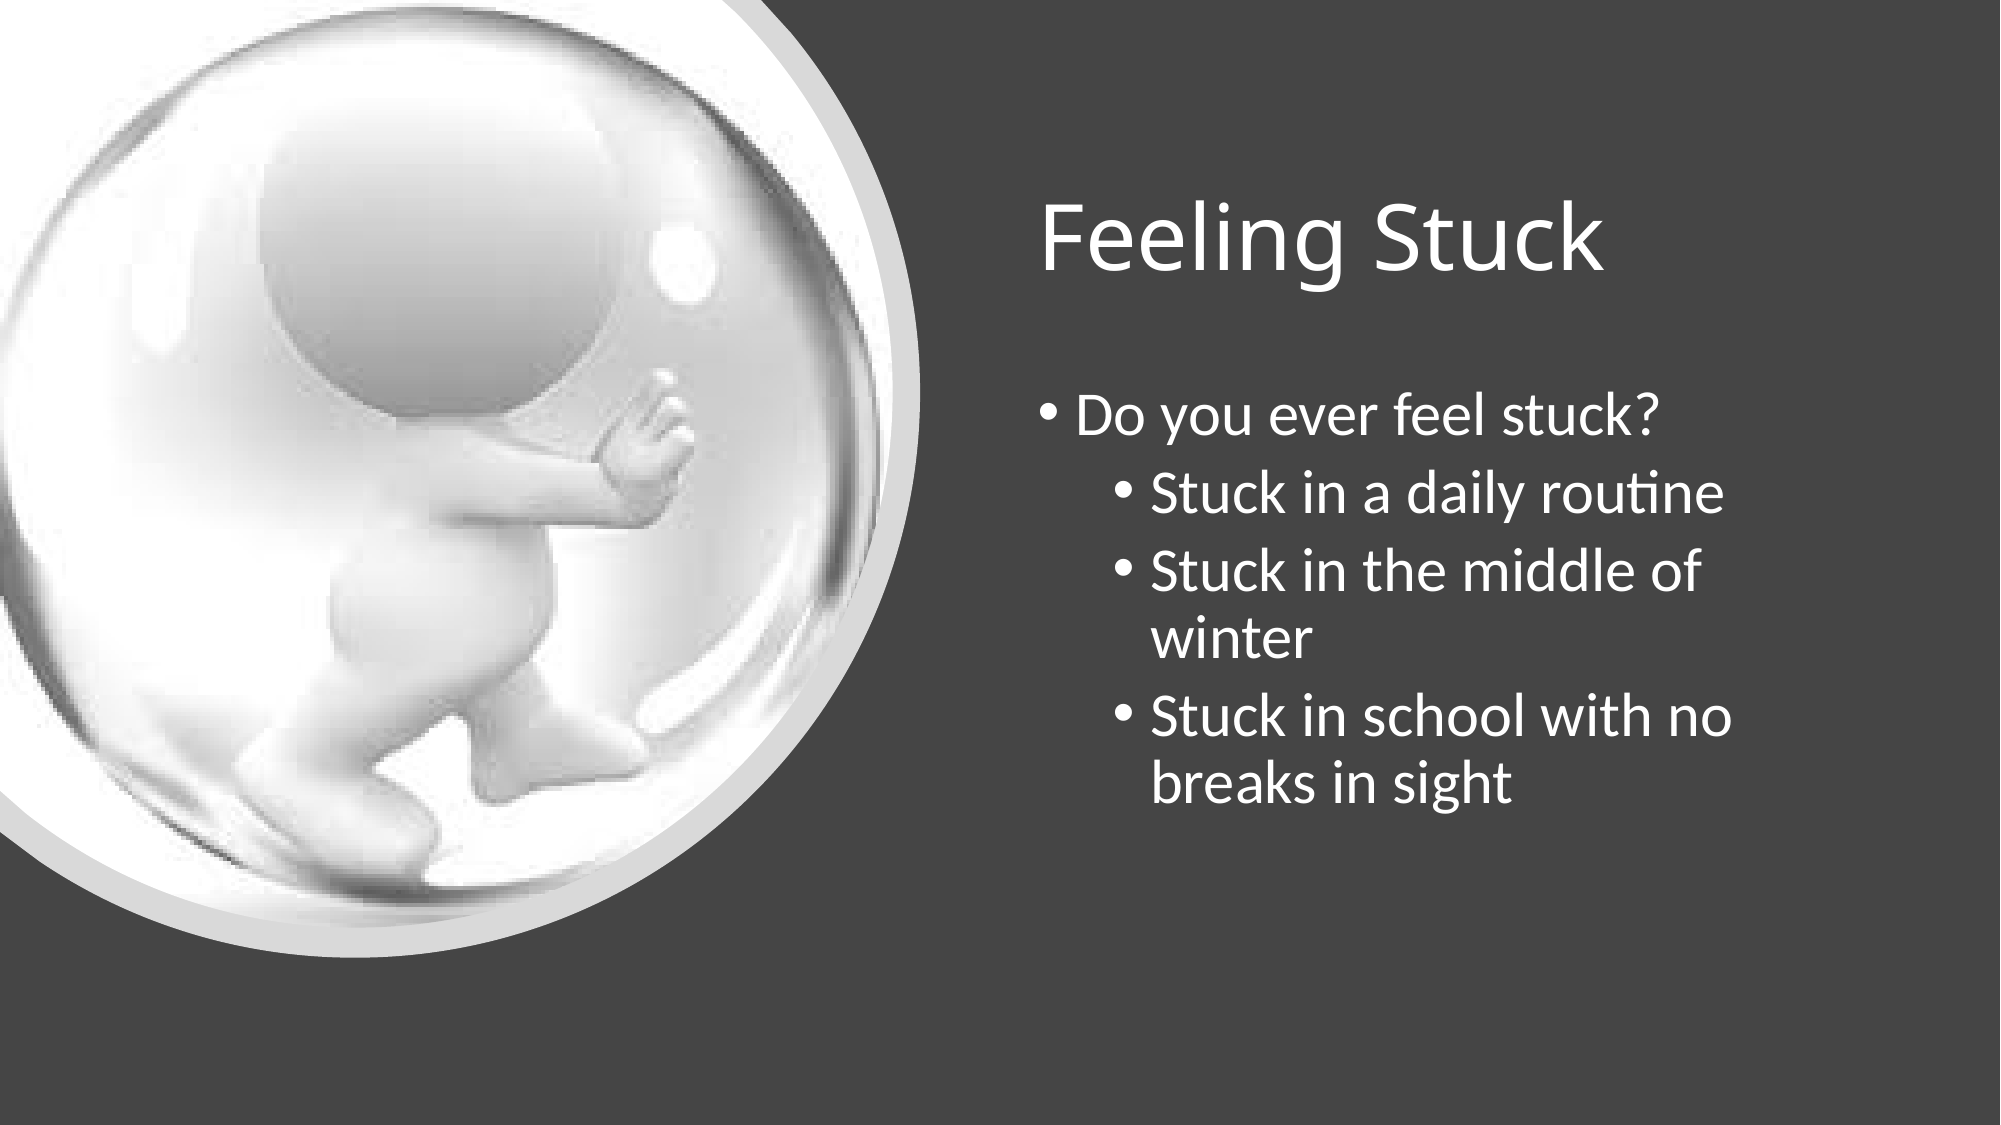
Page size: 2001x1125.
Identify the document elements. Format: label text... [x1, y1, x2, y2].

list Do you ever feel stuck? Stuck in a daily routine Stuck in the middle of winter Stuck in school with no breaks in sight [1022, 373, 1895, 928]
text_box [893, 215, 922, 570]
text_box [170, 928, 540, 959]
picture [0, 0, 893, 928]
title Feeling Stuck [1022, 131, 1895, 350]
